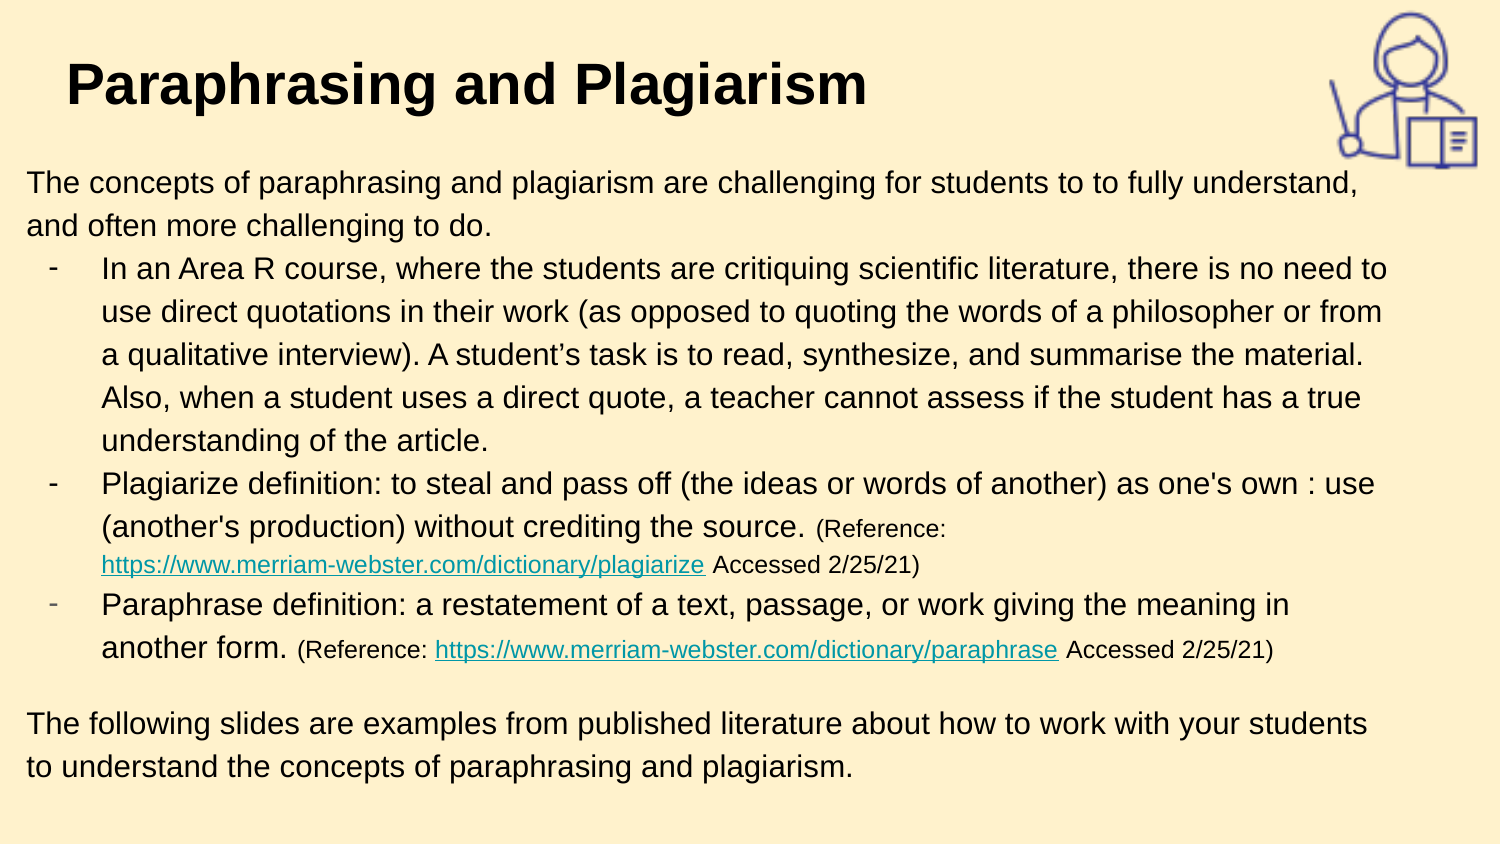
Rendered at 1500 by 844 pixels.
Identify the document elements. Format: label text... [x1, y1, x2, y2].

picture [1323, 0, 1500, 177]
list The concepts of paraphrasing and plagiarism are challenging for students to to fully understand, and often more challenging to do. In an Area R course, where the students are critiquing scientific literature, there is no need to use direct quotations in their work (as opposed to quoting the words of a philosopher or from a qualitative interview). A student’s task is to read, synthesize, and summarise the material. Also, when a student uses a direct quote, a teacher cannot assess if the student has a true understanding of the article. Plagiarize definition: to steal and pass off (the ideas or words of another) as one's own : use (another's production) without crediting the source. (Reference: https://www.merriam-webster.com/dictionary/plagiarize Accessed 2/25/21) Paraphrase definition: a restatement of a text, passage, or work giving the meaning in another form. (Reference: https://www.merriam-webster.com/dictionary/paraphrase Accessed 2/25/21) The following slides are examples from published literature about how to work with your students to understand the concepts of paraphrasing and plagiarism. [11, 141, 1410, 703]
title Paraphrasing and Plagiarism [51, 31, 1318, 126]
